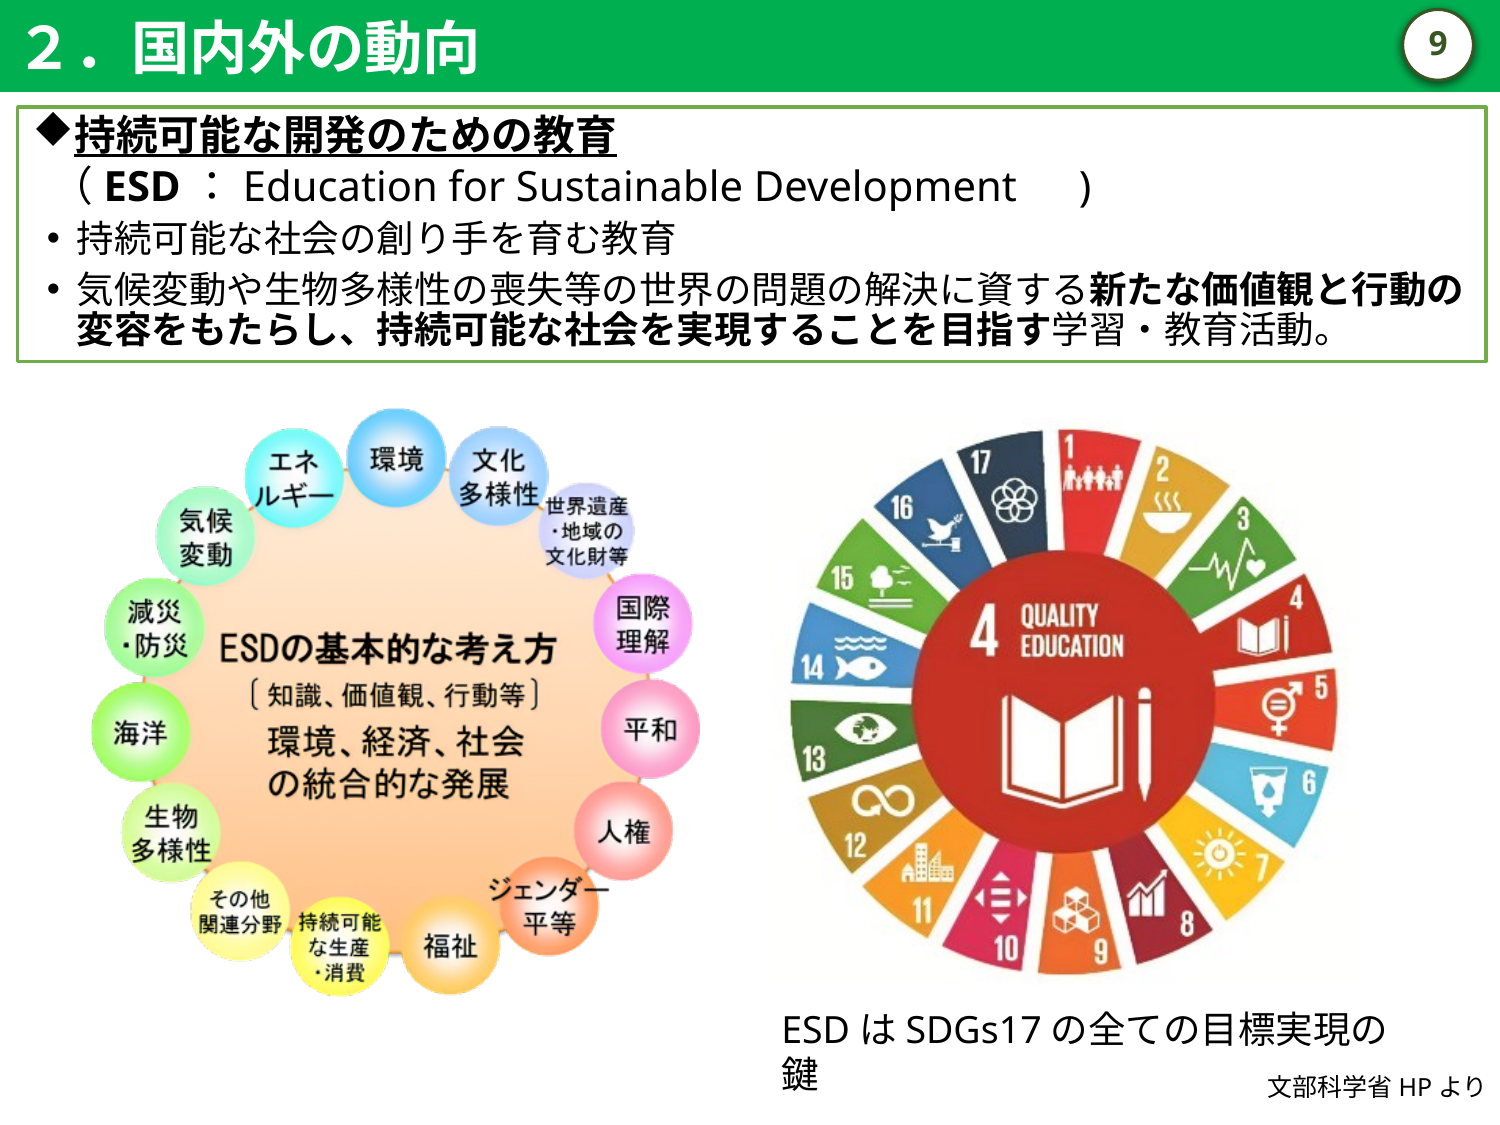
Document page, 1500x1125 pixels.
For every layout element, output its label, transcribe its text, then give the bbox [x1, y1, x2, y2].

list 持続可能な開発のための教育 （ESD：Education for Sustainable Development ) 持続可能な社会の創り手を育む教育 気候変動や生物多様性の喪失等の世界の問題の解決に資する新たな価値観と行動の変容をもたらし、持続可能な社会を実現することを目指す学習・教育活動。 [17, 107, 1486, 362]
text_box 文部科学省HPより [1252, 1064, 1500, 1109]
text_box ESDはSDGs17の全ての目標実現の鍵 [766, 998, 1413, 1104]
picture [91, 408, 701, 997]
picture [766, 417, 1358, 985]
text_box 8 [1402, 9, 1474, 81]
text_box ２．国内外の動向 [0, 0, 1500, 92]
